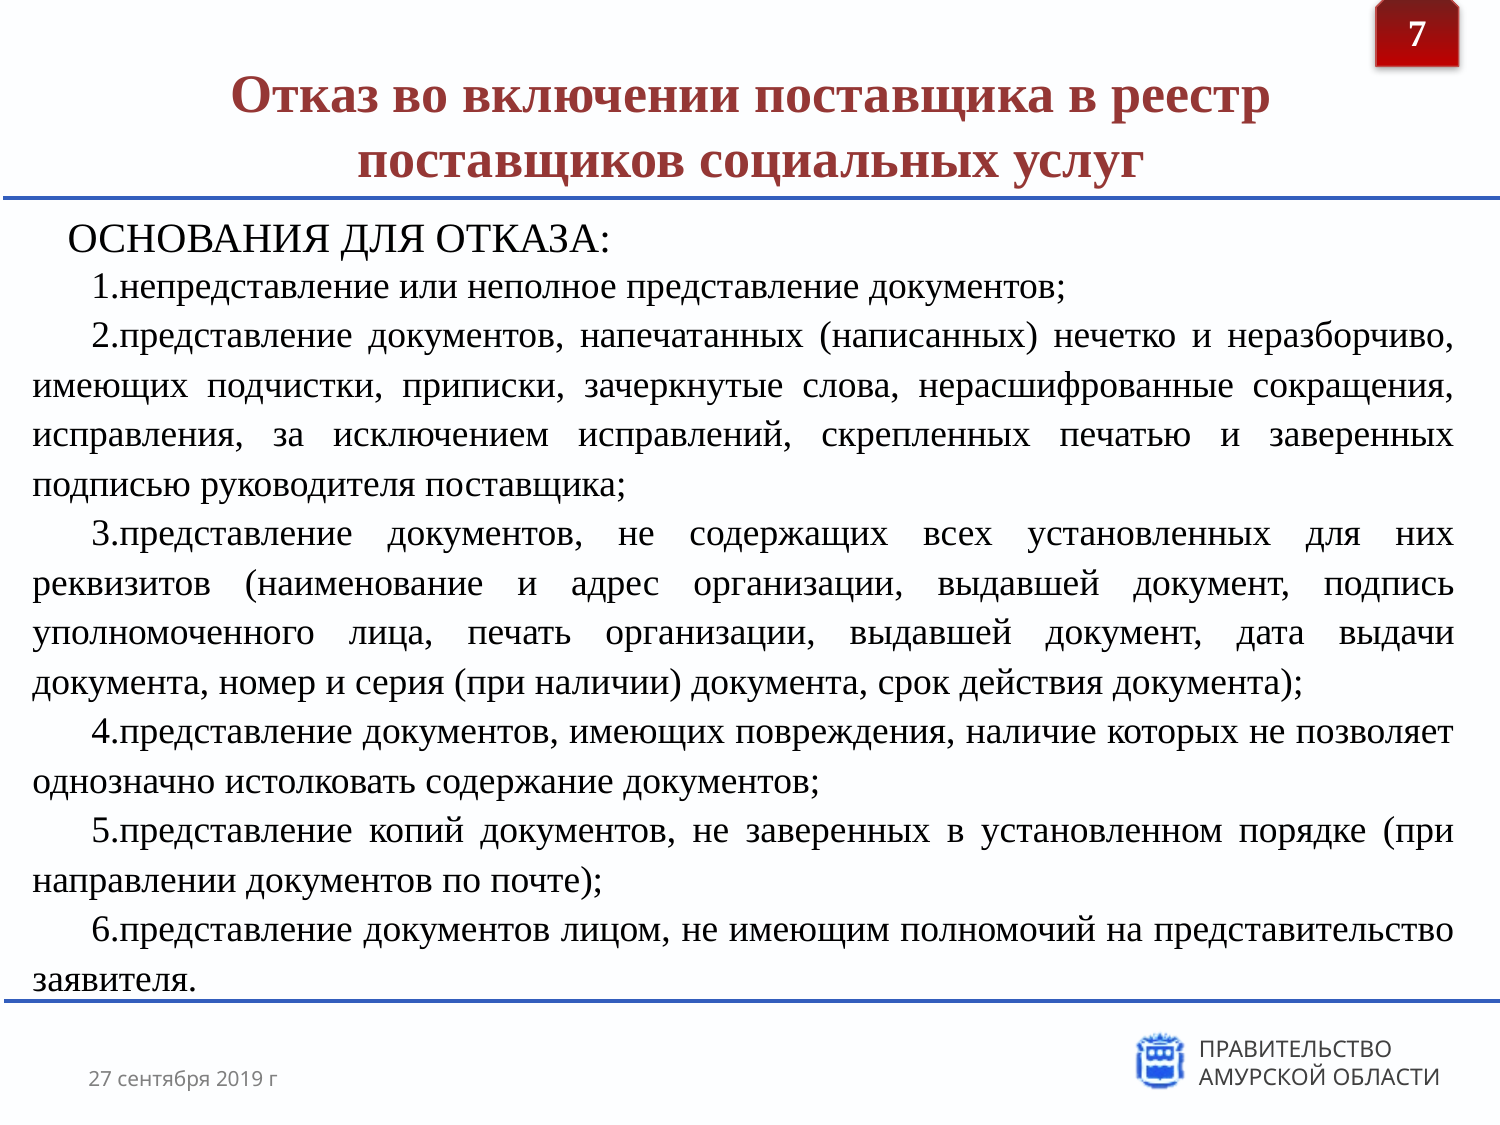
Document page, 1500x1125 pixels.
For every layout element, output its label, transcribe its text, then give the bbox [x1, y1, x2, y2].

list 7 [1387, 1, 1447, 67]
list 27 сентября 2019 г [53, 1058, 313, 1106]
picture [1427, 196, 1500, 200]
title Отказ во включении поставщика в реестр поставщиков социальных услуг [76, 42, 1427, 204]
picture [4, 999, 17, 1003]
picture [1116, 1034, 1205, 1108]
text_box непредставление или неполное представление документов; представление документов, напечатанных (написанных) нечетко и неразборчиво, имеющих подчистки, приписки, зачеркнутые слова, нерасшифрованные сокращения, исправления, за исключением исправлений, скрепленных печатью и заверенных подписью руководителя поставщика; представление документов, не содержащих всех установленных для них реквизитов (наименование и адрес организации, выдавшей документ, подпись уполномоченного лица, печать организации, выдавшей документ, дата выдачи документа, номер и серия (при наличии) документа, срок действия документа); представление документов, имеющих повреждения, наличие которых не позволяет однозначно истолковать содержание документов; представление копий документов, не заверенных в установленном порядке (при направлении документов по почте); представление документов лицом, не имеющим полномочий на представительство заявителя. [17, 249, 1471, 1034]
picture [3, 196, 76, 200]
text_box ОСНОВАНИЯ ДЛЯ ОТКАЗА: [53, 203, 1093, 249]
picture [1471, 999, 1500, 1003]
